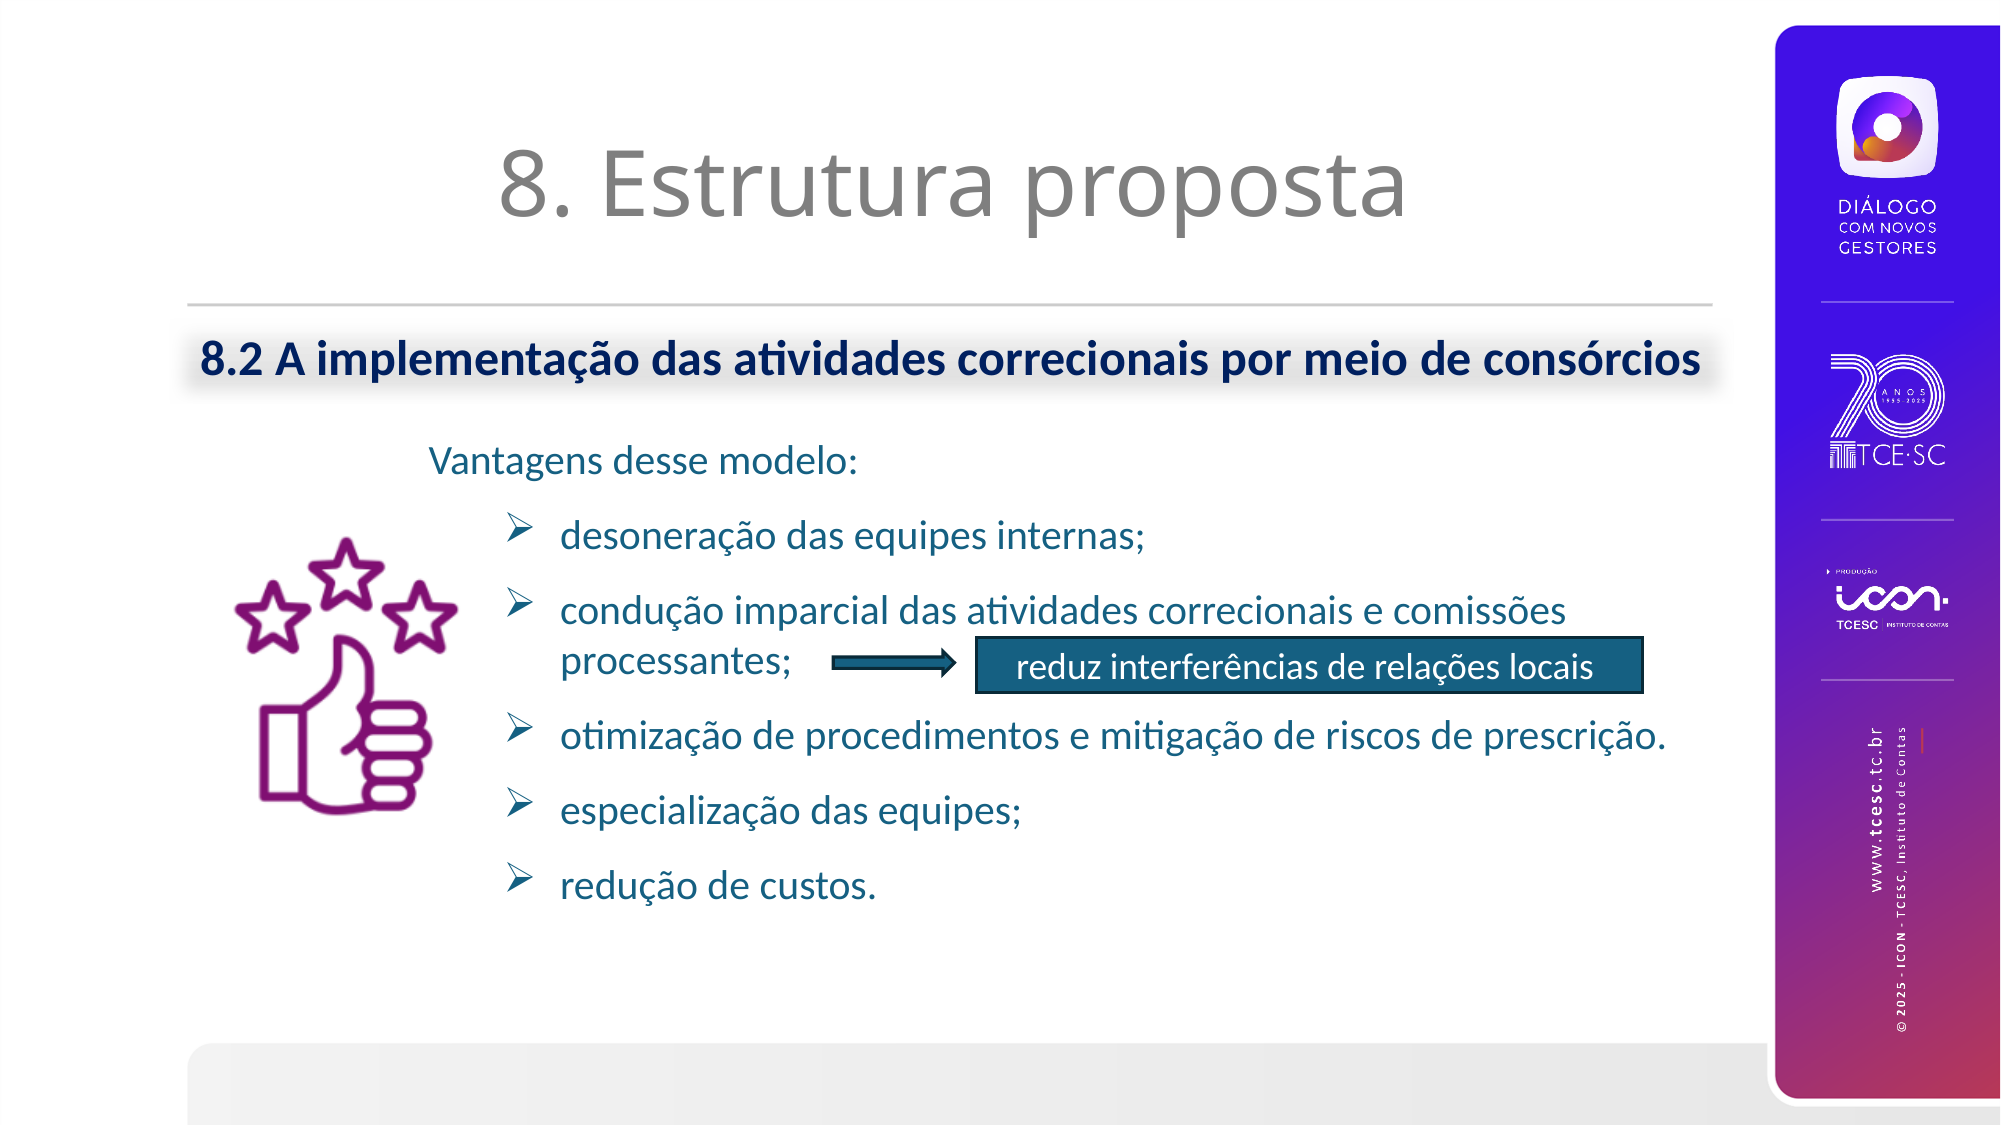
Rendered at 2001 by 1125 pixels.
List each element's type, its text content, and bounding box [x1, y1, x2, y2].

title 8. Estrutura proposta [174, 129, 1734, 268]
text_box reduz interferências de relações locais [975, 636, 1644, 694]
text_box 8.2 A implementação das atividades correcionais por meio de consórcios [201, 351, 1706, 374]
text_box Vantagens desse modelo: desoneração das equipes internas; condução imparcial das atividades correcionais e comissões processantes; otimização de procedimentos e mitigação de riscos de prescrição. especialização das equipes; redução de custos. [297, 459, 1687, 965]
text_box [831, 647, 957, 678]
picture [0, 0, 2001, 1125]
